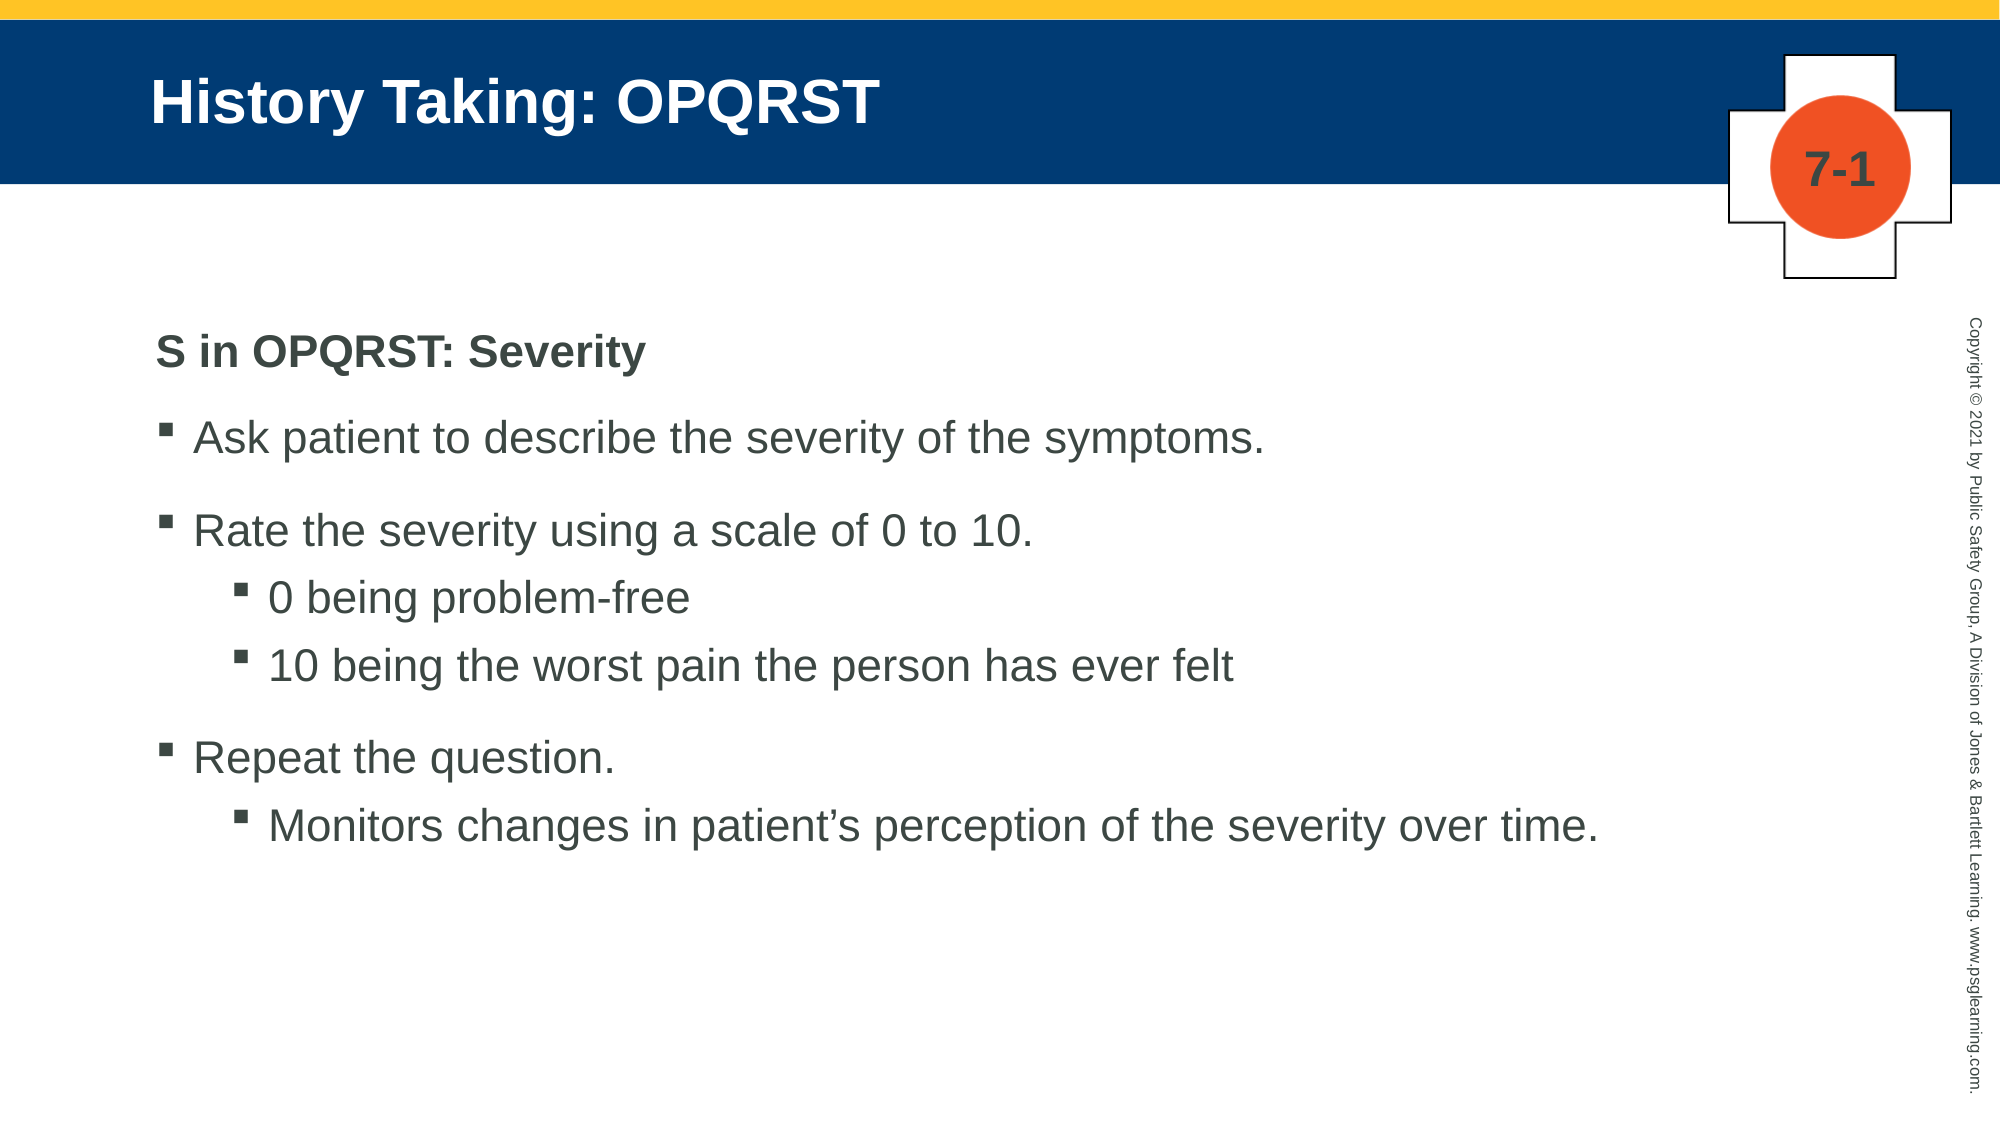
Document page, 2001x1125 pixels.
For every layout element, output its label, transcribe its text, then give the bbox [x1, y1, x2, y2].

picture [1728, 54, 1952, 279]
title History Taking: OPQRST [0, 19, 2000, 185]
list S in OPQRST: Severity Ask patient to describe the severity of the symptoms. Rate the severity using a scale of 0 to 10. 0 being problem-free 10 being the worst pain the person has ever felt Repeat the question. Monitors changes in patient’s perception of the severity over time. [140, 314, 1860, 1090]
